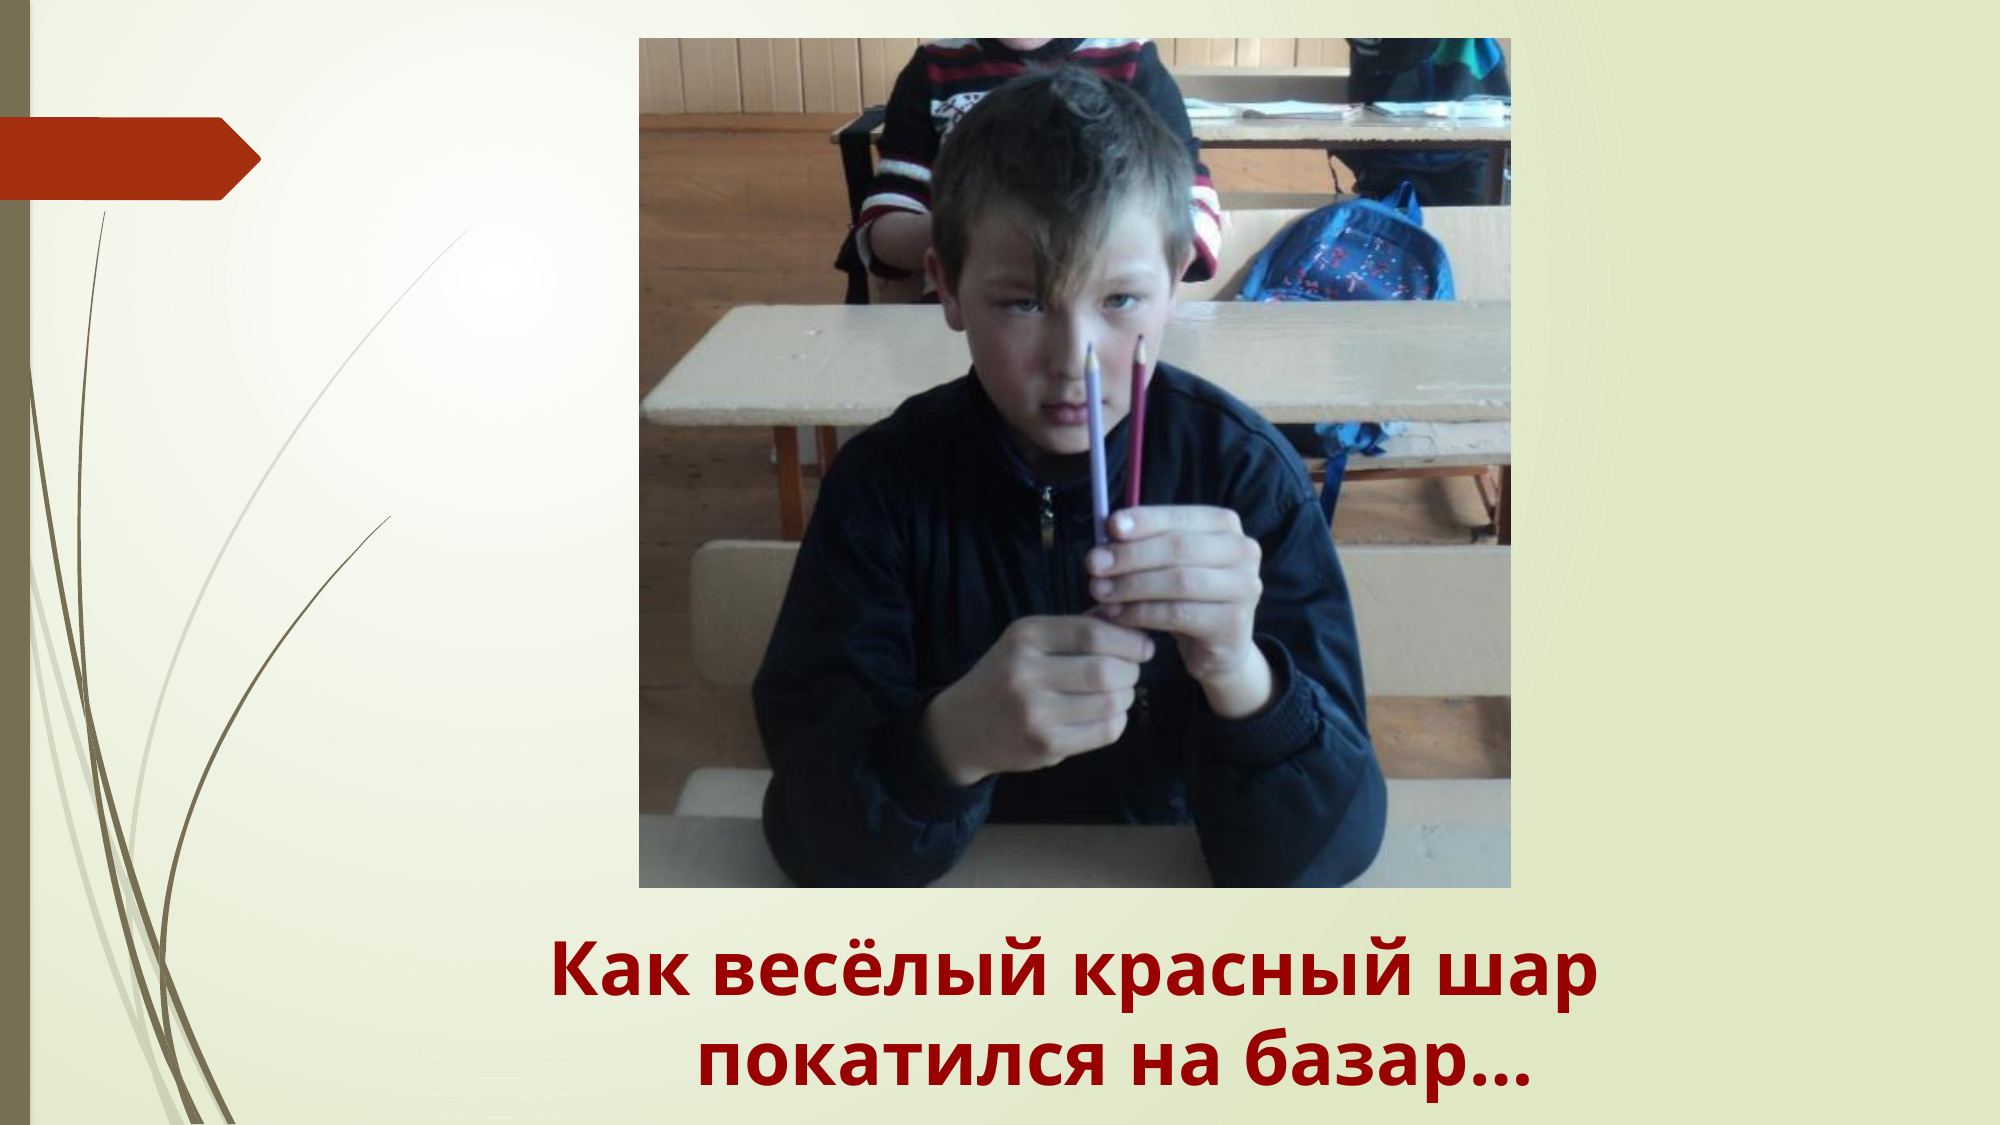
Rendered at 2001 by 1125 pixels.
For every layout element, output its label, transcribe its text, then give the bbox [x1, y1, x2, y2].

text_box Как весёлый красный шар покатился на базар… [399, 895, 1750, 1125]
picture [639, 38, 1511, 896]
